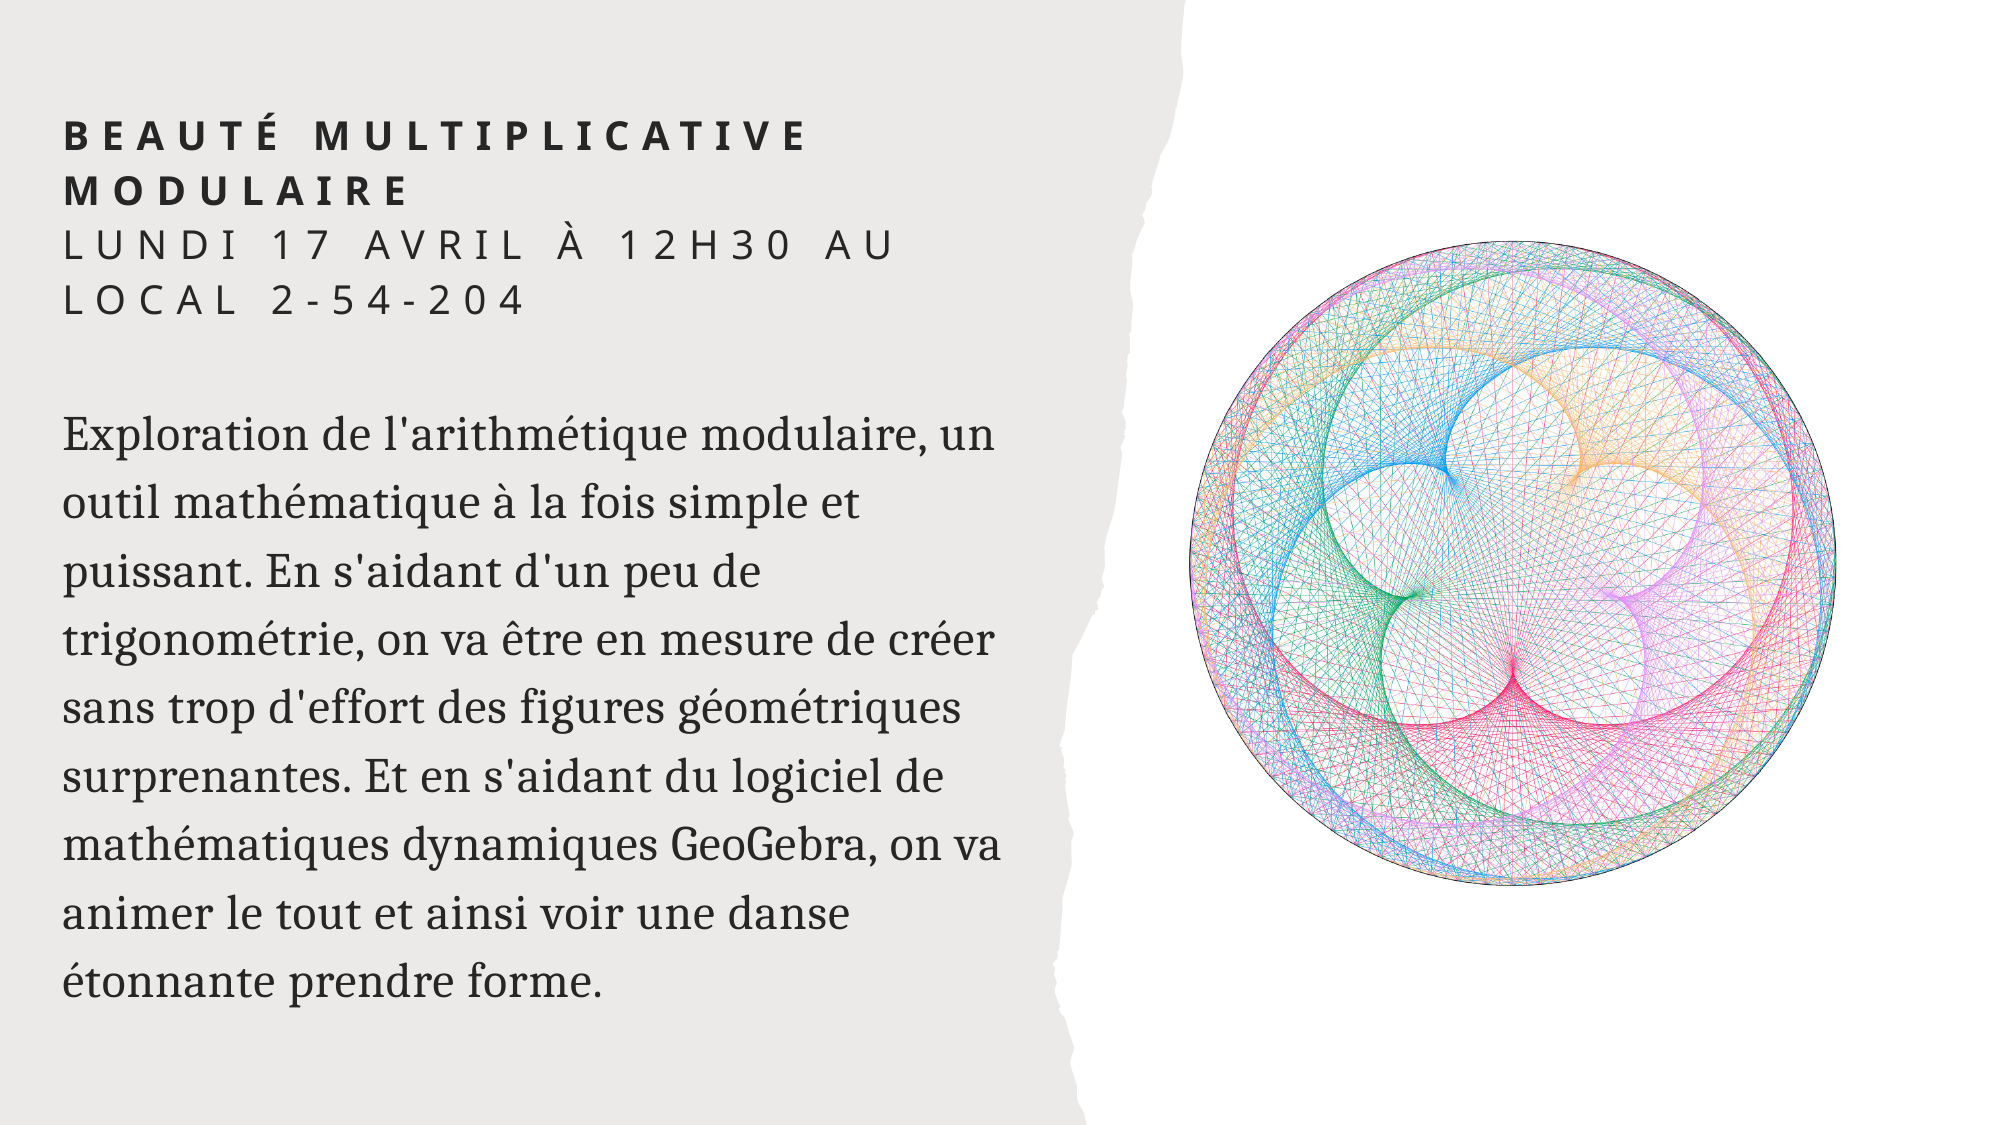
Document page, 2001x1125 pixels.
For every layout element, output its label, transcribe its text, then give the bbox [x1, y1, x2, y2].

list Exploration de l'arithmétique modulaire, un outil mathématique à la fois simple et puissant. En s'aidant d'un peu de trigonométrie, on va être en mesure de créer sans trop d'effort des figures géométriques surprenantes. Et en s'aidant du logiciel de mathématiques dynamiques GeoGebra, on va animer le tout et ainsi voir une danse étonnante prendre forme. [47, 386, 1029, 1026]
title Beauté multiplicative modulaire Lundi 17 avril à 12h30 au local 2-54-204 [47, 99, 1085, 334]
text_box [0, 0, 1187, 1125]
picture [1189, 239, 1839, 888]
text_box [1055, 0, 2000, 1125]
